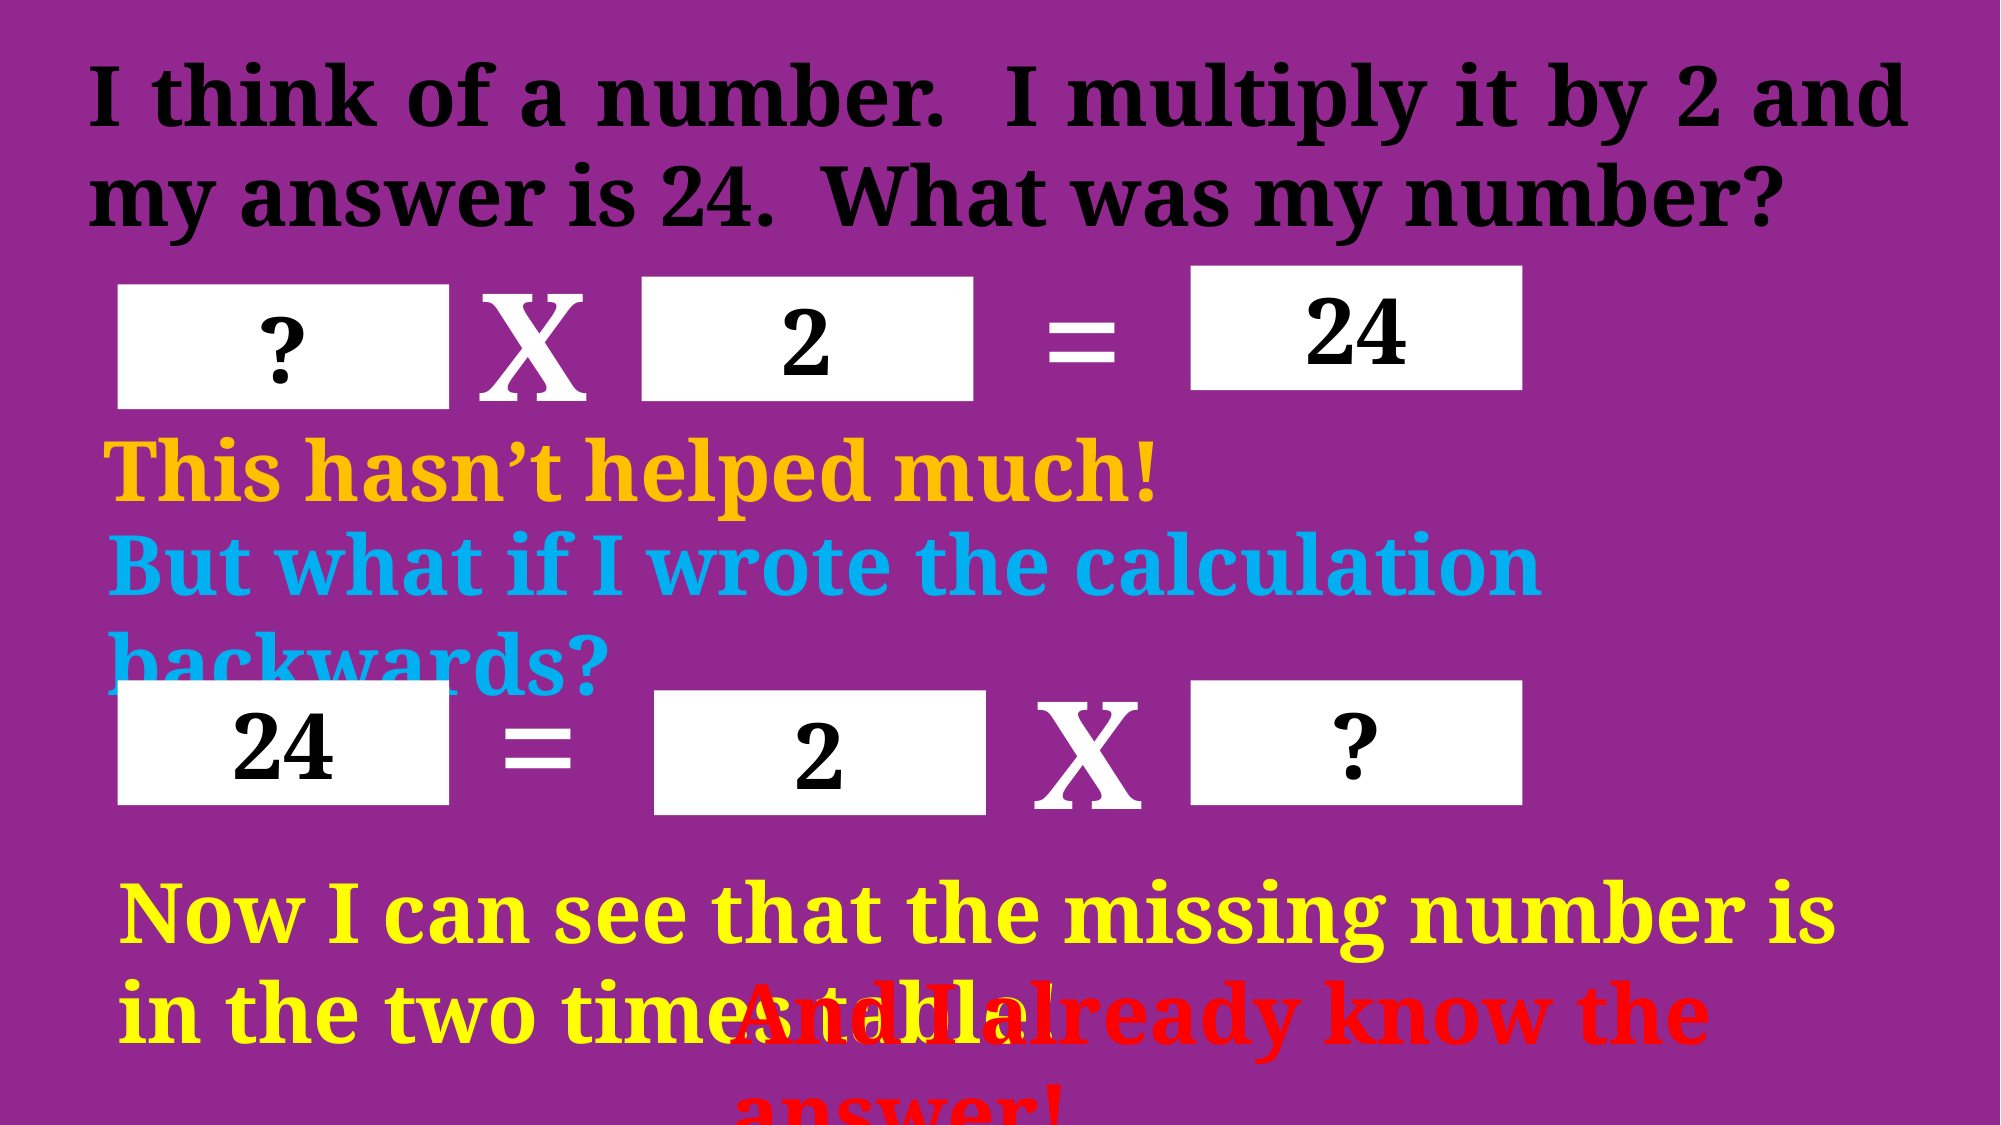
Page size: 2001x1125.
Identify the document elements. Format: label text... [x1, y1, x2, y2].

text_box X [461, 243, 605, 439]
text_box Now I can see that the missing number is in the two times table! [103, 853, 1869, 1068]
text_box 2 [654, 690, 986, 816]
text_box ? [117, 284, 450, 410]
text_box 24 [1190, 265, 1523, 391]
text_box This hasn’t helped much! [88, 410, 1786, 526]
text_box And I already know the answer! [715, 954, 1908, 1125]
text_box 24 [117, 680, 450, 806]
text_box But what if I wrote the calculation backwards? [92, 505, 1908, 720]
text_box 2 [641, 276, 974, 402]
text_box ? [1190, 680, 1523, 806]
text_box X [1018, 652, 1158, 848]
text_box = [1025, 239, 1139, 434]
text_box = [482, 645, 596, 840]
text_box I think of a number. I multiply it by 2 and my answer is 24. What was my number? [73, 36, 1927, 251]
